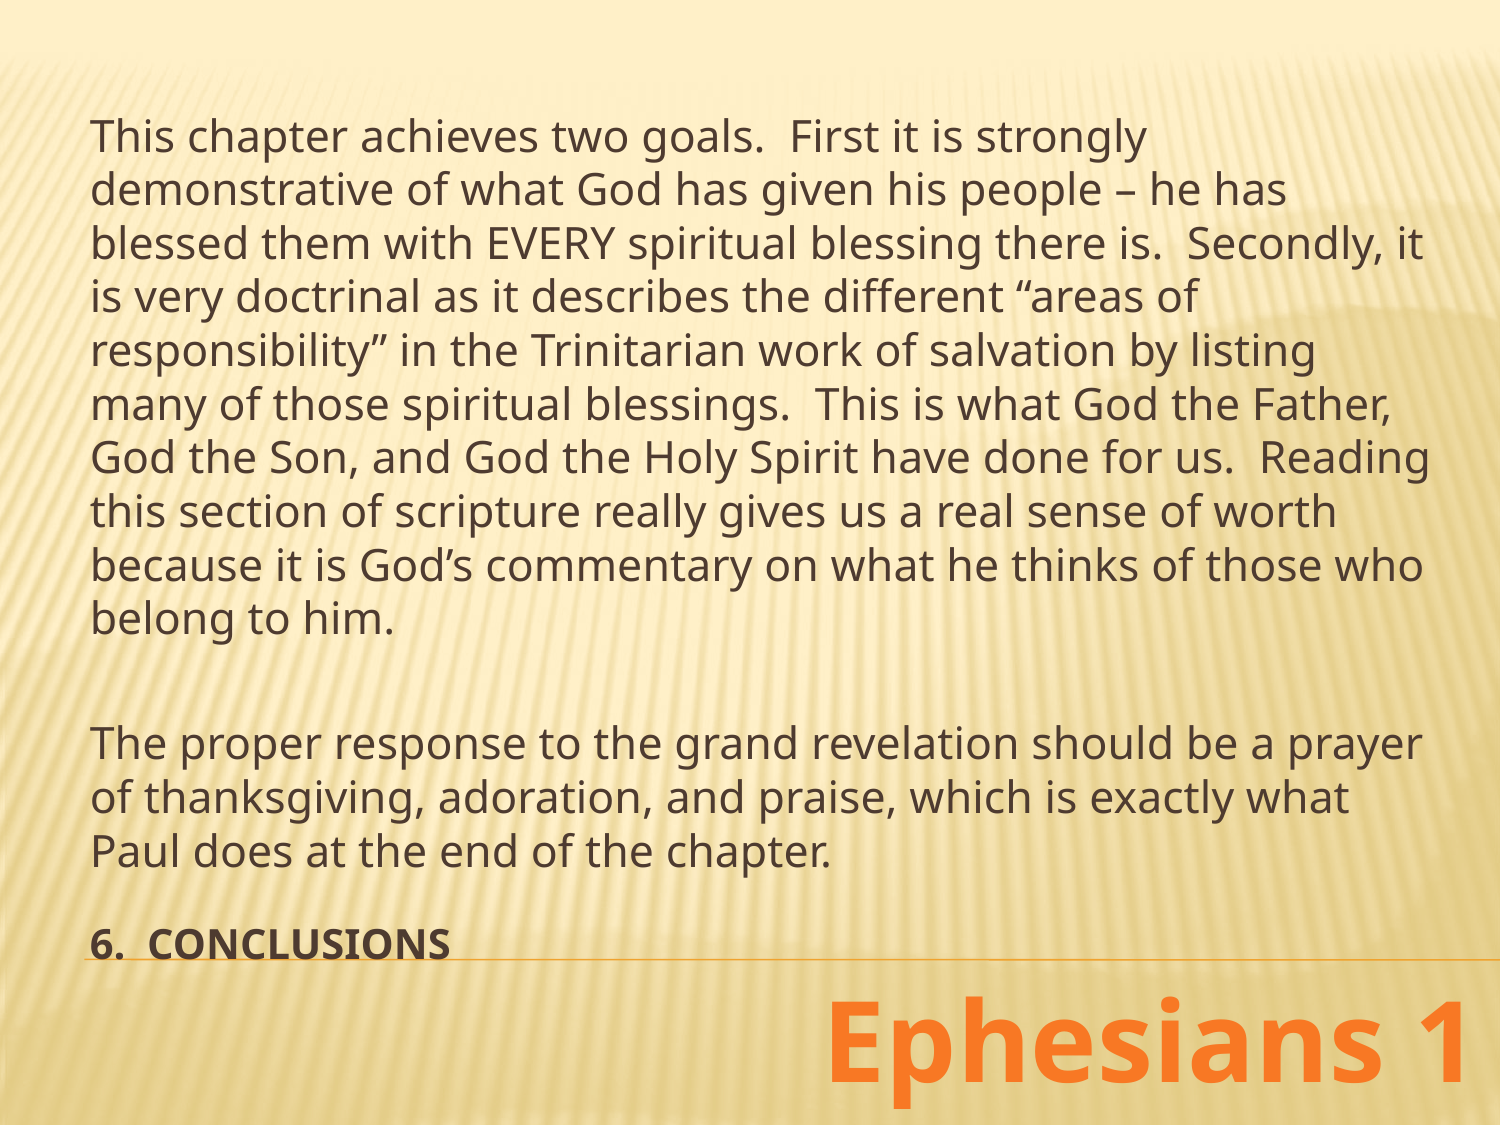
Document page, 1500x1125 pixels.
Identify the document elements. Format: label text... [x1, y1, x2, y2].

list This chapter achieves two goals. First it is strongly demonstrative of what God has given his people – he has blessed them with EVERY spiritual blessing there is. Secondly, it is very doctrinal as it describes the different “areas of responsibility” in the Trinitarian work of salvation by listing many of those spiritual blessings. This is what God the Father, God the Son, and God the Holy Spirit have done for us. Reading this section of scripture really gives us a real sense of worth because it is God’s commentary on what he thinks of those who belong to him. The proper response to the grand revelation should be a prayer of thanksgiving, adoration, and praise, which is exactly what Paul does at the end of the chapter. [75, 99, 1463, 888]
title 6. Conclusions [75, 900, 1463, 986]
